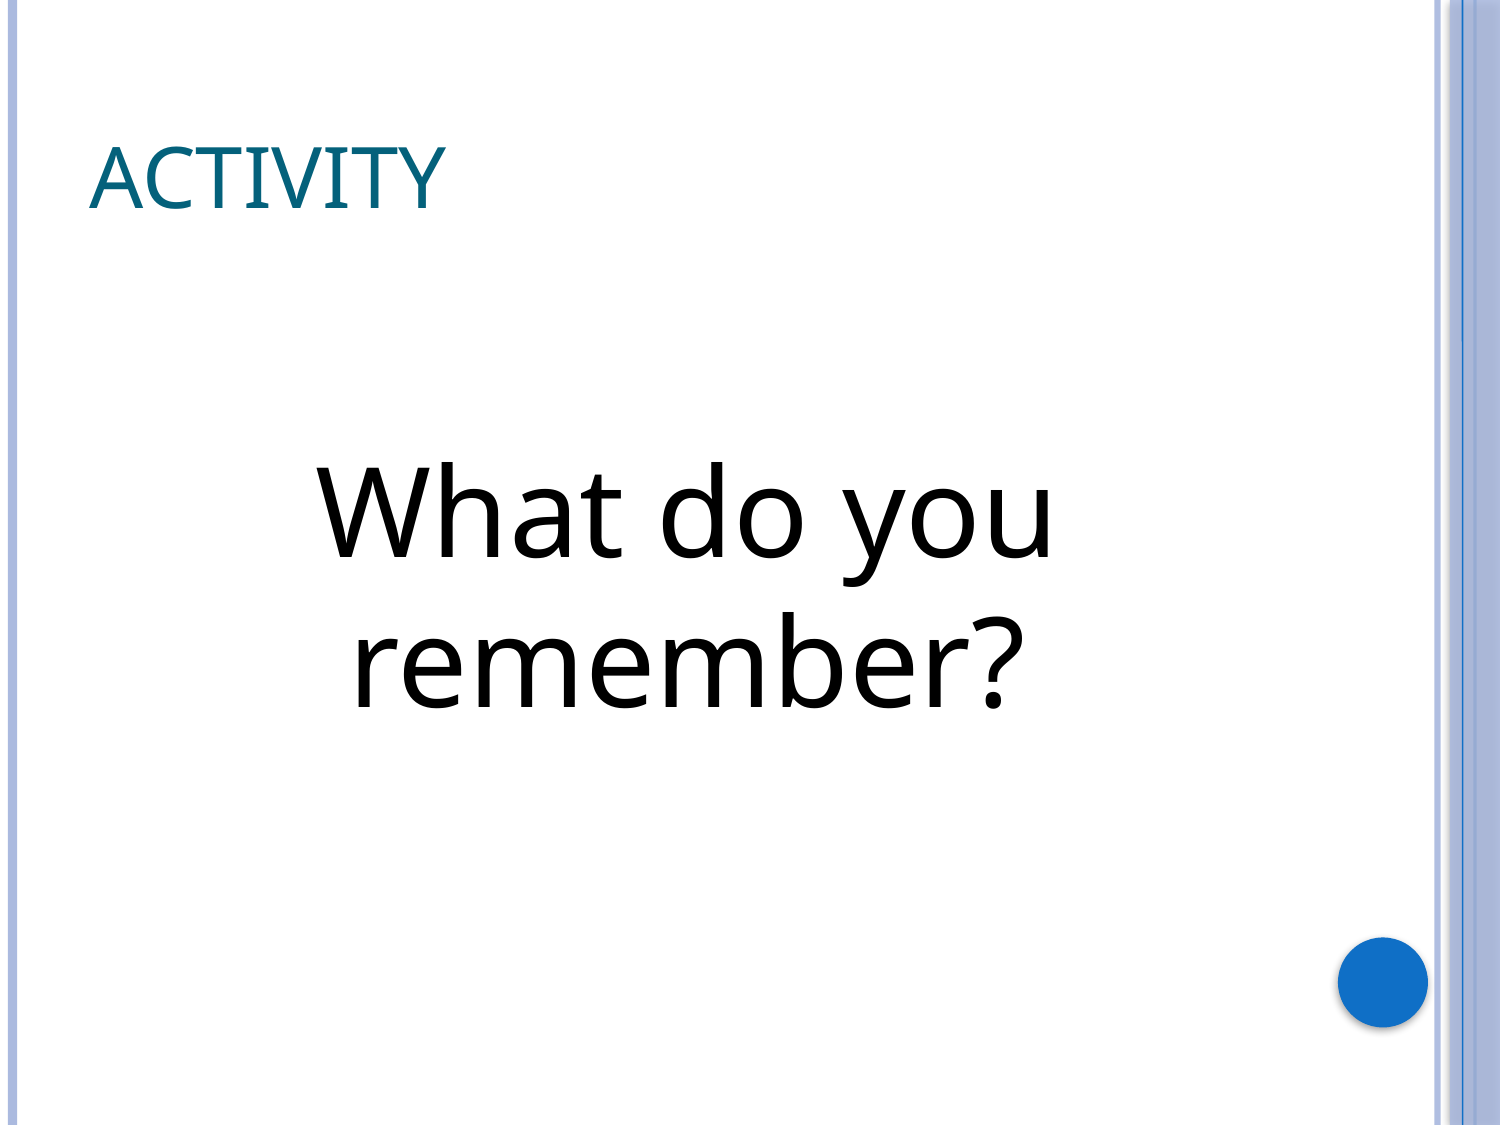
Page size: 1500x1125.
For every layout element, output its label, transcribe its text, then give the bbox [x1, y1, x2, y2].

list What do you remember? [75, 262, 1300, 1062]
title Activity [75, 45, 1300, 233]
